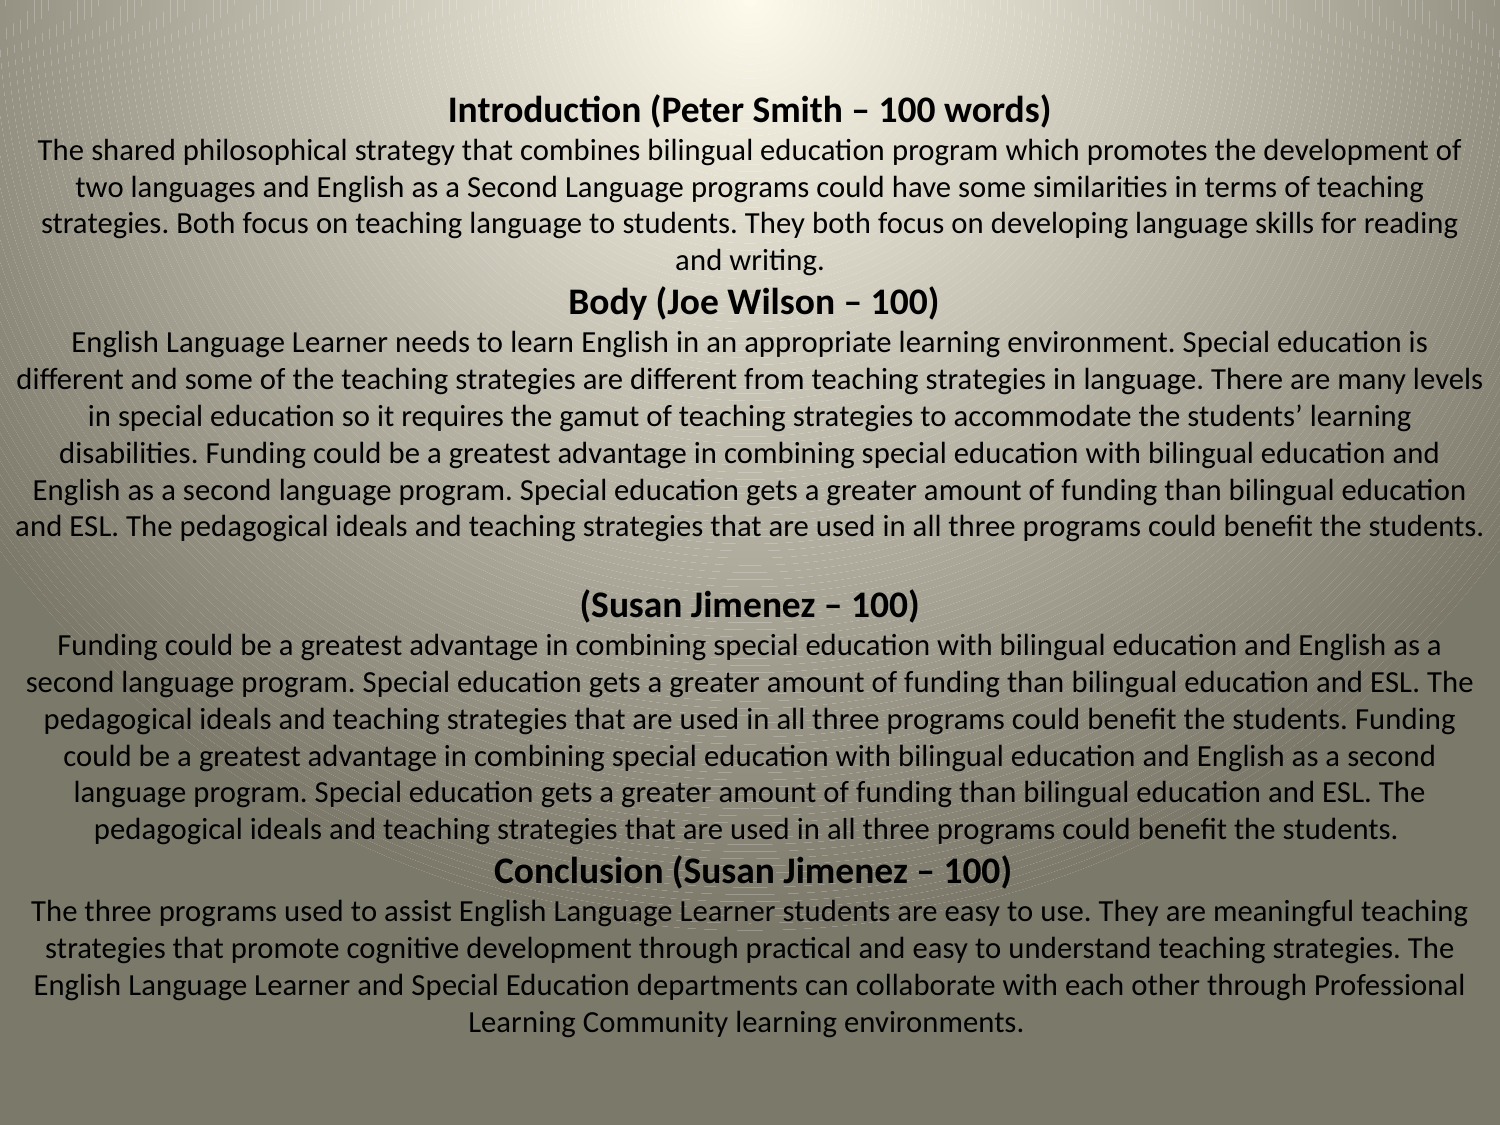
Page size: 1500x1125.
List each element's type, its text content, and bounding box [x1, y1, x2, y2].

title Introduction (Peter Smith – 100 words) The shared philosophical strategy that combines bilingual education program which promotes the development of two languages and English as a Second Language programs could have some similarities in terms of teaching strategies. Both focus on teaching language to students. They both focus on developing language skills for reading and writing. Body (Joe Wilson – 100) English Language Learner needs to learn English in an appropriate learning environment. Special education is different and some of the teaching strategies are different from teaching strategies in language. There are many levels in special education so it requires the gamut of teaching strategies to accommodate the students’ learning disabilities. Funding could be a greatest advantage in combining special education with bilingual education and English as a second language program. Special education gets a greater amount of funding than bilingual education and ESL. The pedagogical ideals and teaching strategies that are used in all three programs could benefit the students. (Susan Jimenez – 100) Funding could be a greatest advantage in combining special education with bilingual education and English as a second language program. Special education gets a greater amount of funding than bilingual education and ESL. The pedagogical ideals and teaching strategies that are used in all three programs could benefit the students. Funding could be a greatest advantage in combining special education with bilingual education and English as a second language program. Special education gets a greater amount of funding than bilingual education and ESL. The pedagogical ideals and teaching strategies that are used in all three programs could benefit the students. Conclusion (Susan Jimenez – 100) The three programs used to assist English Language Learner students are easy to use. They are meaningful teaching strategies that promote cognitive development through practical and easy to understand teaching strategies. The English Language Learner and Special Education departments can collaborate with each other through Professional Learning Community learning environments. [0, 75, 1500, 1125]
